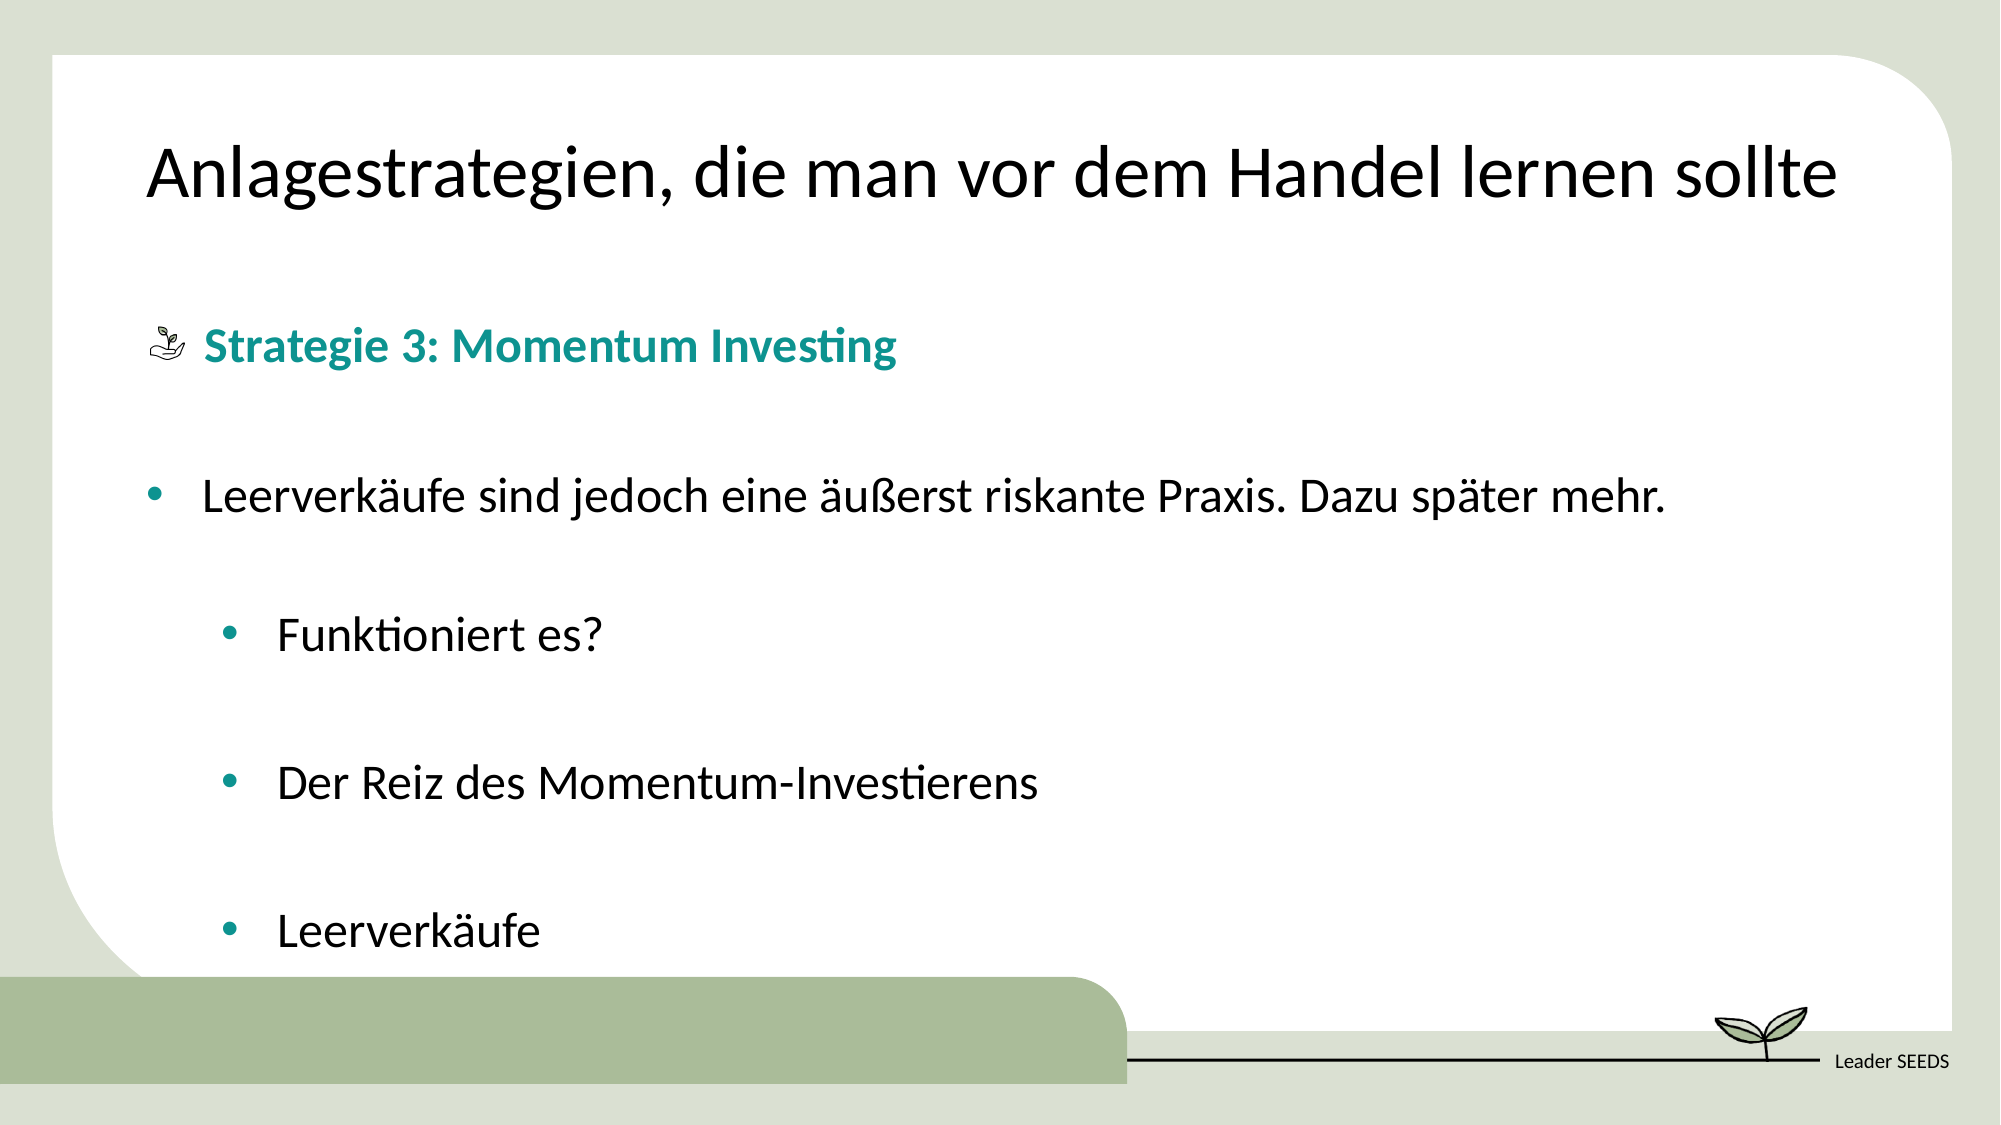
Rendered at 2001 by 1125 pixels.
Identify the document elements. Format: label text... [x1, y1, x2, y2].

picture [148, 325, 187, 361]
list Strategie 3: Momentum Investing Leerverkäufe sind jedoch eine äußerst riskante Praxis. Dazu später mehr. Funktioniert es? Der Reiz des Momentum-Investierens Leerverkäufe [130, 311, 1869, 968]
list Anlagestrategien, die man vor dem Handel lernen sollte [130, 124, 1869, 257]
